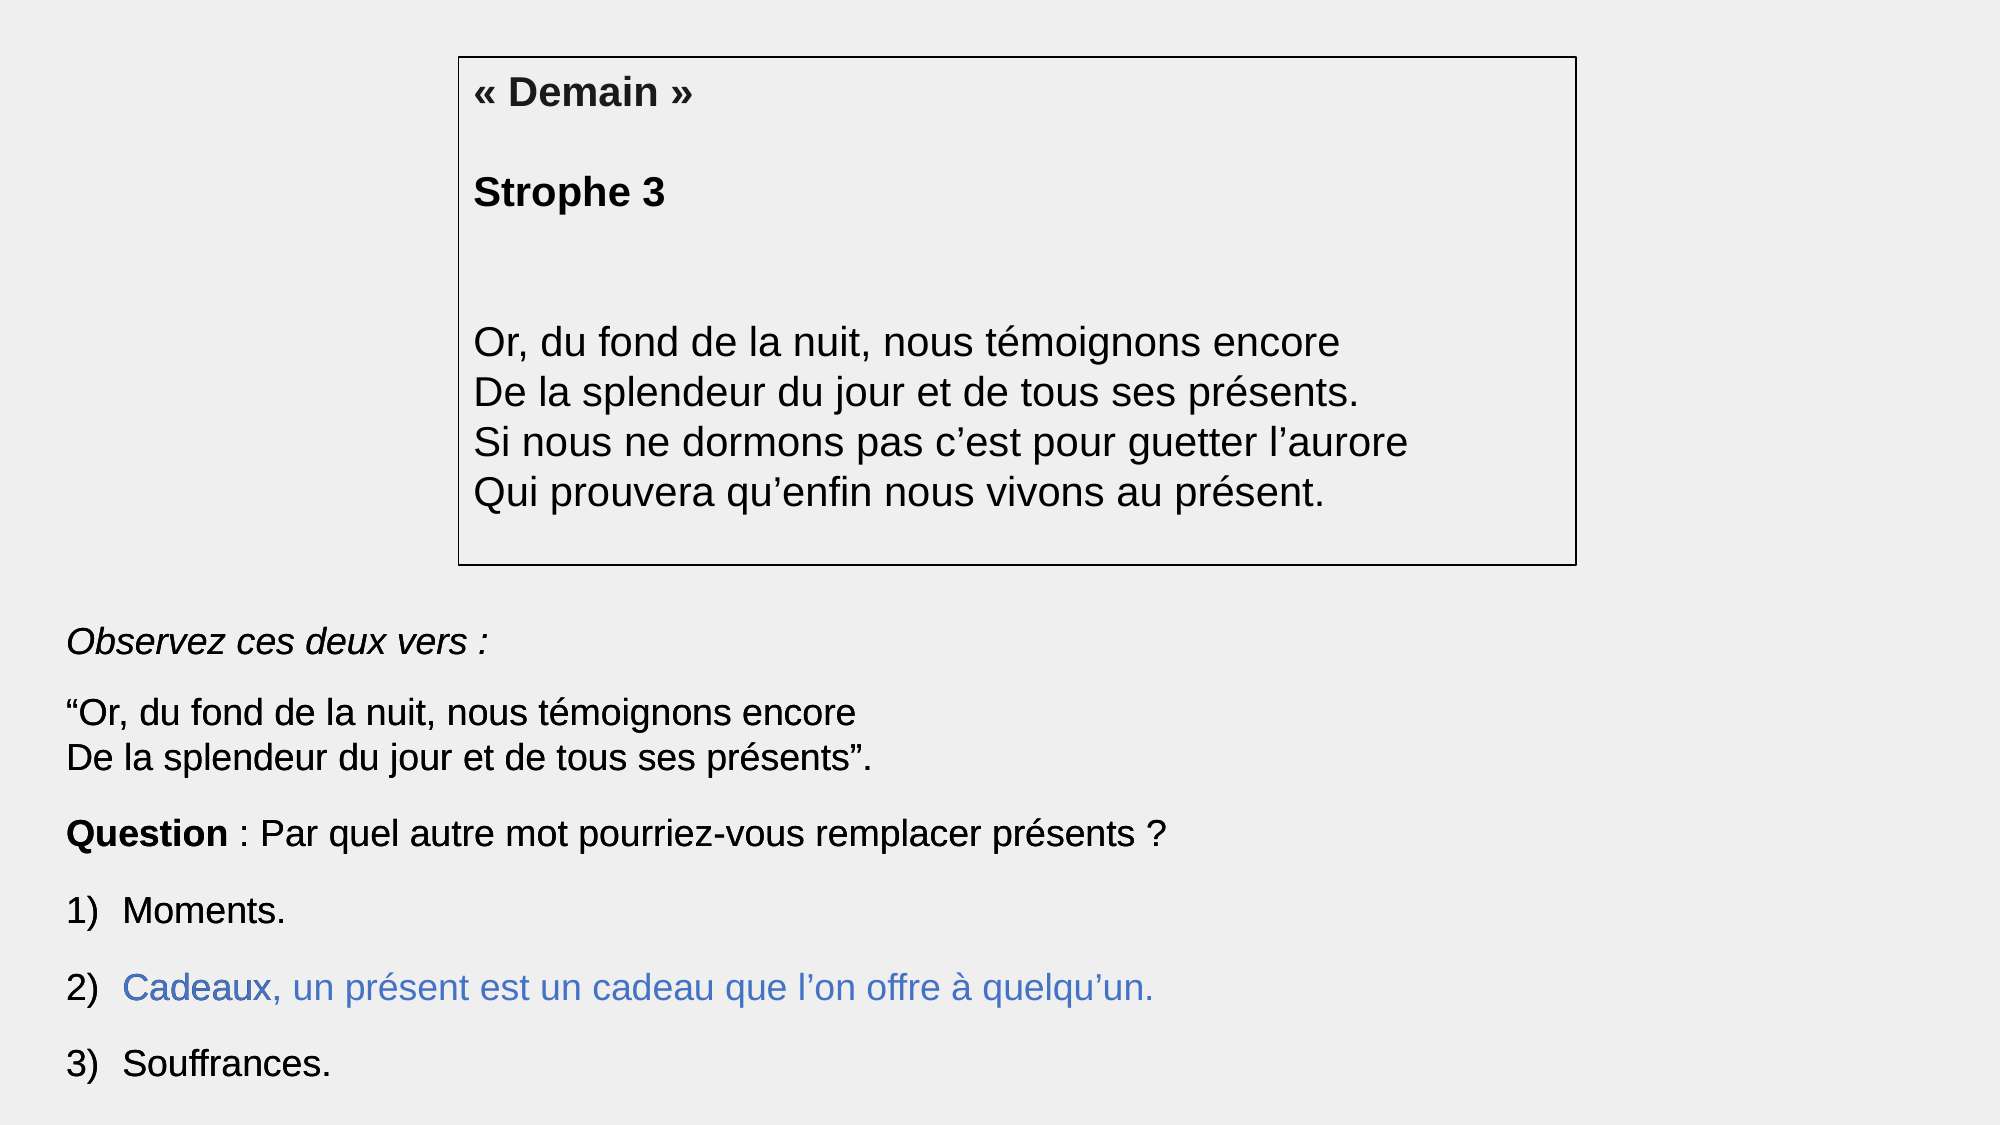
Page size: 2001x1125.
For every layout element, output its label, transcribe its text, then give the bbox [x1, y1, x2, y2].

text_box Observez ces deux vers : “Or, du fond de la nuit, nous témoignons encore De la splendeur du jour et de tous ses présents”. Question : Par quel autre mot pourriez-vous remplacer présents ? Moments. Cadeaux, un présent est un cadeau que l’on offre à quelqu’un. Souffrances. [50, 595, 1941, 1125]
text_box « Demain » Strophe 3 Or, du fond de la nuit, nous témoignons encore De la splendeur du jour et de tous ses présents. Si nous ne dormons pas c’est pour guetter l’aurore Qui prouvera qu’enfin nous vivons au présent. [458, 57, 1576, 565]
